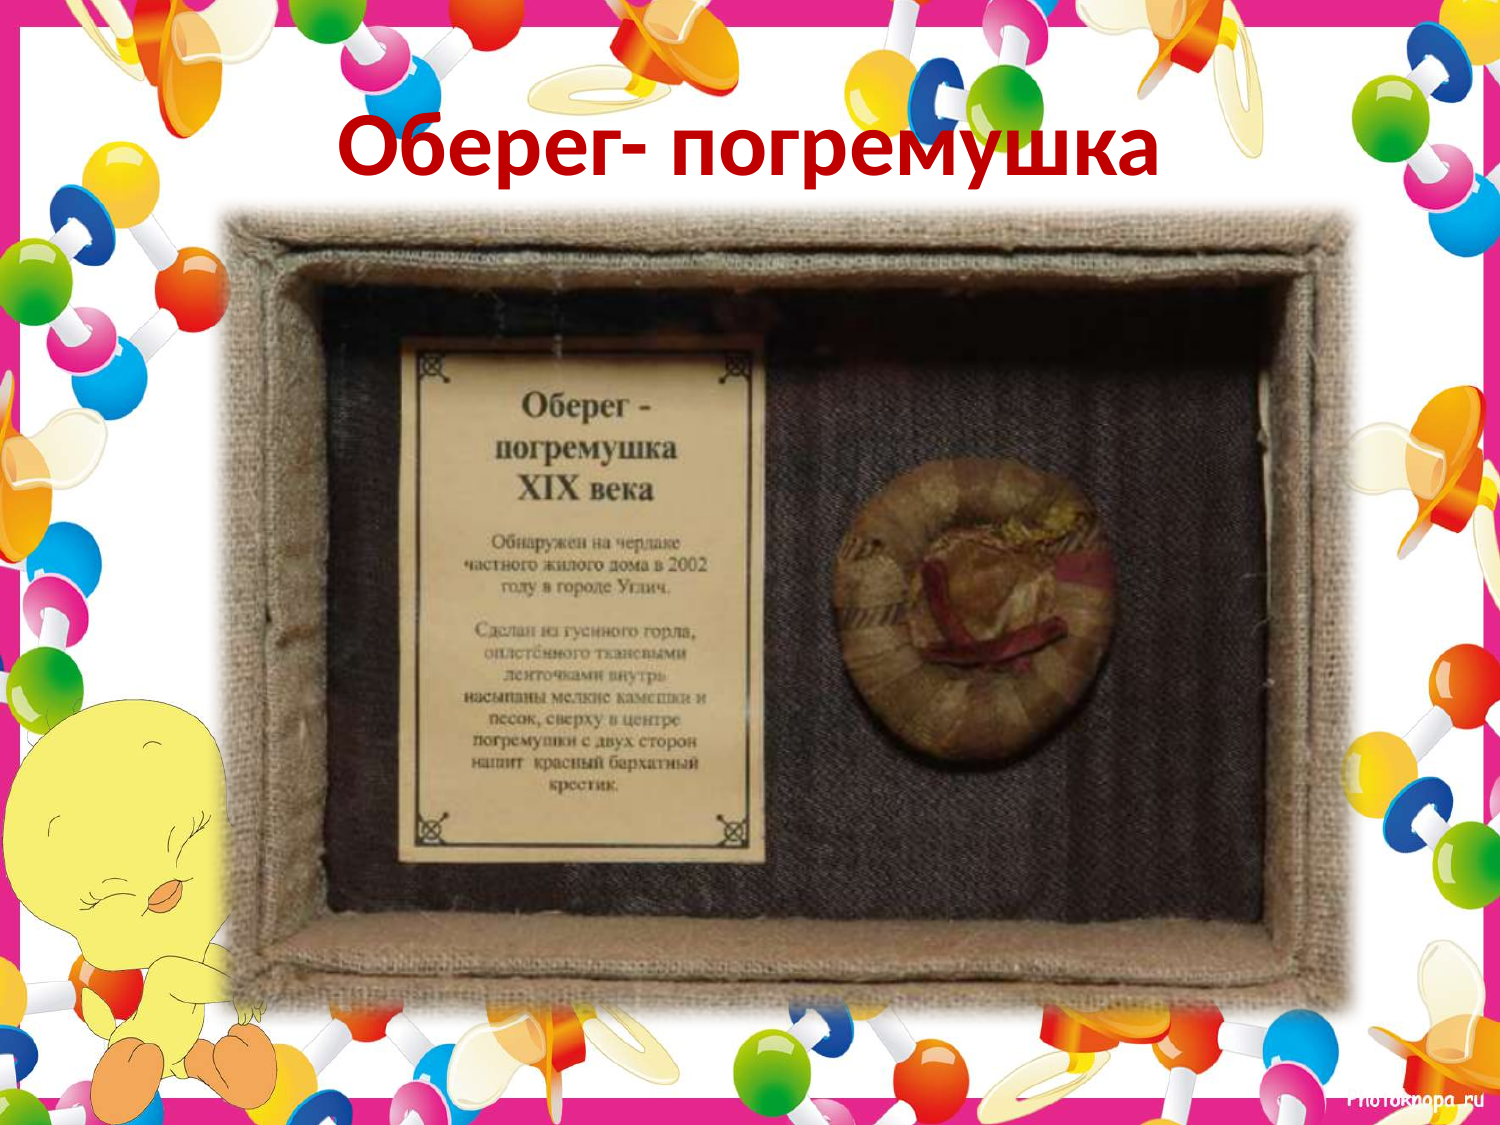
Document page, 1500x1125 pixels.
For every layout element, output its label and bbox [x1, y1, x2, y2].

list [206, 196, 1367, 1029]
picture [0, 0, 1500, 1125]
